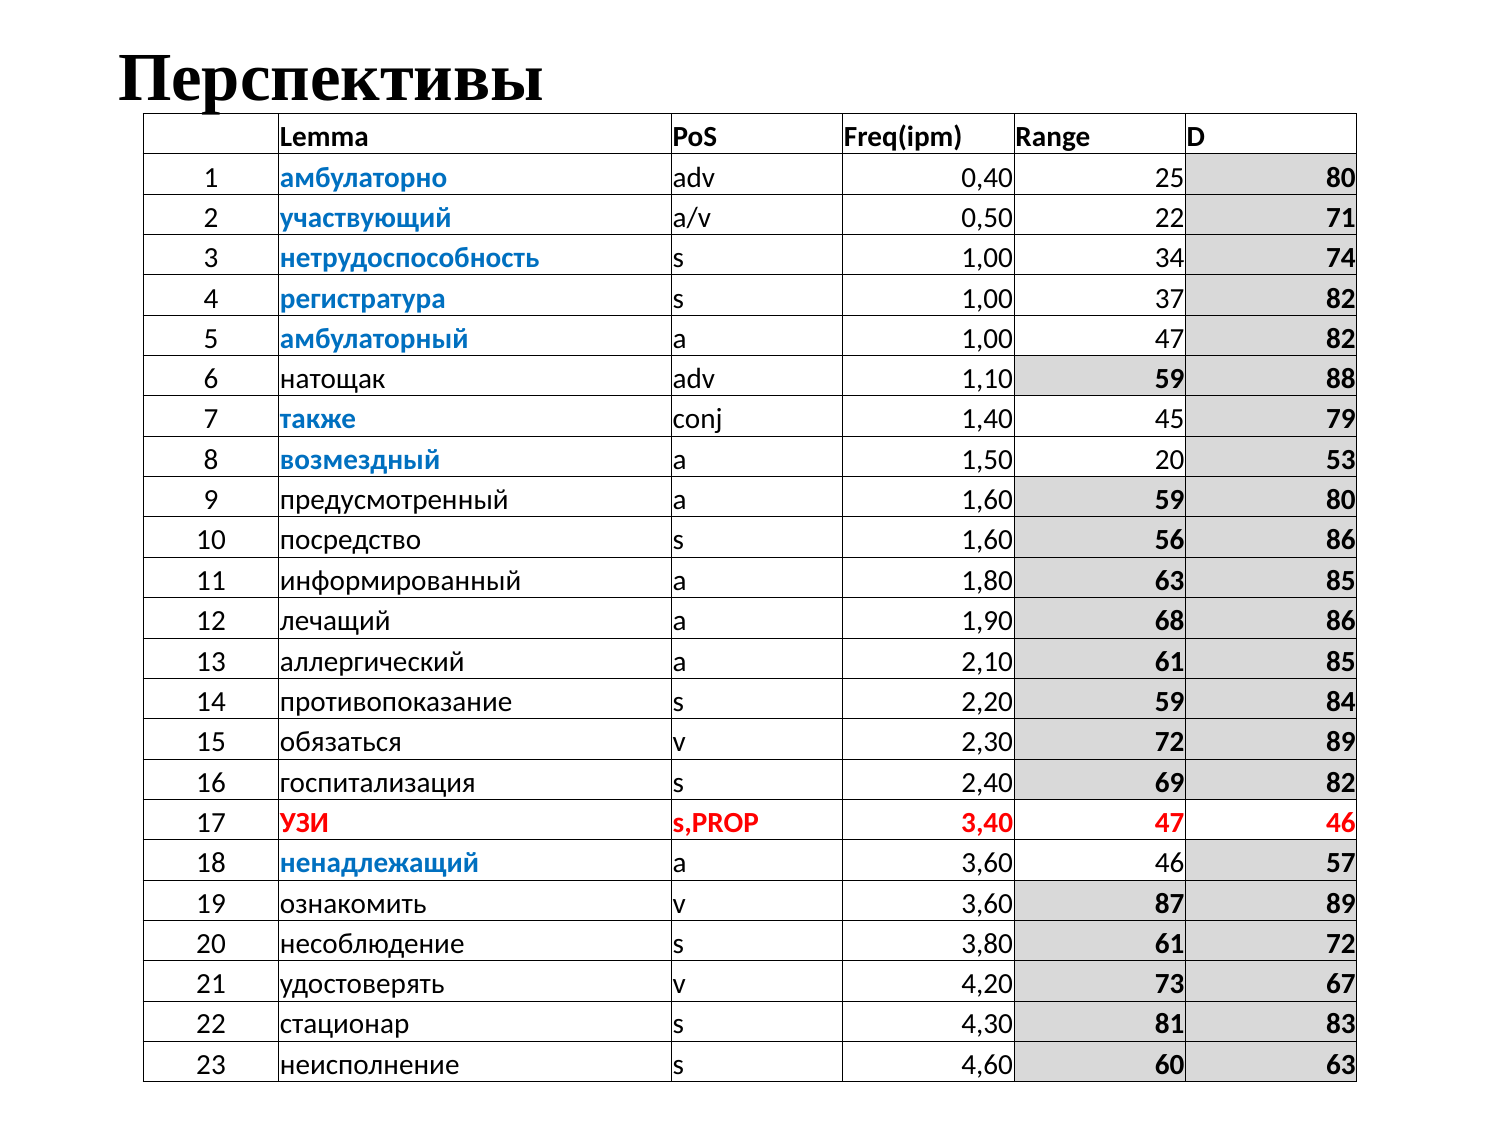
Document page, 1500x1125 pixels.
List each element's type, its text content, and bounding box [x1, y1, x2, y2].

table_cell информированный [279, 558, 671, 597]
table_cell v [672, 881, 842, 920]
table_cell s [672, 1002, 842, 1041]
table_cell госпитализация [279, 760, 671, 799]
table_cell 0,50 [843, 195, 1014, 234]
table_cell 1,40 [843, 396, 1014, 436]
table_cell 3,80 [843, 921, 1014, 960]
table_cell s [672, 760, 842, 799]
table_cell ознакомить [279, 881, 671, 920]
table_cell 63 [1186, 1042, 1356, 1081]
table_cell 3,40 [843, 800, 1014, 839]
table_header Range [1015, 114, 1185, 153]
table_cell 17 [144, 800, 278, 839]
table_cell 89 [1186, 881, 1356, 920]
table_cell 37 [1015, 275, 1185, 315]
table_cell 21 [144, 961, 278, 1001]
table_cell 63 [1015, 558, 1185, 597]
table_cell s,PROP [672, 800, 842, 839]
table_cell 3,60 [843, 881, 1014, 920]
table_header PoS [672, 114, 842, 153]
table_cell 16 [144, 760, 278, 799]
table_cell 57 [1186, 840, 1356, 880]
table_cell 15 [144, 719, 278, 759]
table_cell v [672, 961, 842, 1001]
table_cell 4,20 [843, 961, 1014, 1001]
table_cell adv [672, 154, 842, 194]
table_cell 53 [1186, 437, 1356, 476]
table_cell предусмотренный [279, 477, 671, 516]
table_cell 5 [144, 316, 278, 355]
table_cell 74 [1186, 235, 1356, 274]
table_cell 2,10 [843, 639, 1014, 678]
table_cell 1,60 [843, 477, 1014, 516]
table_cell удостоверять [279, 961, 671, 1001]
table_cell 82 [1186, 316, 1356, 355]
table_cell 20 [144, 921, 278, 960]
table_cell 79 [1186, 396, 1356, 436]
table_cell 82 [1186, 760, 1356, 799]
table_cell 59 [1015, 679, 1185, 718]
table_cell 88 [1186, 356, 1356, 395]
table_cell 1 [144, 154, 278, 194]
table_header Freq(ipm) [843, 114, 1014, 153]
table_cell 1,10 [843, 356, 1014, 395]
table_cell также [279, 396, 671, 436]
table_cell 4 [144, 275, 278, 315]
table_cell 87 [1015, 881, 1185, 920]
table_cell 67 [1186, 961, 1356, 1001]
table_cell 14 [144, 679, 278, 718]
table_cell 12 [144, 598, 278, 638]
table_cell 83 [1186, 1002, 1356, 1041]
table_cell УЗИ [279, 800, 671, 839]
table_cell a [672, 558, 842, 597]
table_cell 19 [144, 881, 278, 920]
table_cell 72 [1186, 921, 1356, 960]
table_cell 22 [144, 1002, 278, 1041]
table_cell 11 [144, 558, 278, 597]
table_cell 2,20 [843, 679, 1014, 718]
table_cell s [672, 1042, 842, 1081]
table_cell 10 [144, 517, 278, 557]
table_cell 34 [1015, 235, 1185, 274]
table_cell 8 [144, 437, 278, 476]
table_cell 22 [1015, 195, 1185, 234]
table_cell 86 [1186, 598, 1356, 638]
table_cell 1,00 [843, 316, 1014, 355]
table_cell 4,60 [843, 1042, 1014, 1081]
table_cell 68 [1015, 598, 1185, 638]
table_cell 2,40 [843, 760, 1014, 799]
table_cell 3,60 [843, 840, 1014, 880]
table_cell 47 [1015, 316, 1185, 355]
table_cell участвующий [279, 195, 671, 234]
table_cell v [672, 719, 842, 759]
table_header D [1186, 114, 1356, 153]
table_cell 69 [1015, 760, 1185, 799]
table_cell а/v [672, 195, 842, 234]
table_cell 56 [1015, 517, 1185, 557]
table_cell 84 [1186, 679, 1356, 718]
table_cell 2,30 [843, 719, 1014, 759]
table_cell 1,90 [843, 598, 1014, 638]
table_cell несоблюдение [279, 921, 671, 960]
table_cell s [672, 517, 842, 557]
table_cell a [672, 639, 842, 678]
table_cell стационар [279, 1002, 671, 1041]
table_header Lemma [279, 114, 671, 153]
title Перспективы [103, 30, 1397, 126]
table_cell 81 [1015, 1002, 1185, 1041]
table_cell 80 [1186, 477, 1356, 516]
table_cell 25 [1015, 154, 1185, 194]
table_cell 23 [144, 1042, 278, 1081]
table_cell a [672, 477, 842, 516]
table_cell s [672, 921, 842, 960]
table_cell conj [672, 396, 842, 436]
table_cell 1,00 [843, 235, 1014, 274]
table_cell 46 [1186, 800, 1356, 839]
table_cell 6 [144, 356, 278, 395]
table_cell нетрудоспособность [279, 235, 671, 274]
table_cell амбулаторно [279, 154, 671, 194]
table_cell 73 [1015, 961, 1185, 1001]
table_cell 18 [144, 840, 278, 880]
table_cell 47 [1015, 800, 1185, 839]
table_cell натощак [279, 356, 671, 395]
table_cell 86 [1186, 517, 1356, 557]
table_cell adv [672, 356, 842, 395]
table_cell 1,80 [843, 558, 1014, 597]
table_cell 0,40 [843, 154, 1014, 194]
table_cell неисполнение [279, 1042, 671, 1081]
table_cell лечащий [279, 598, 671, 638]
table_cell 89 [1186, 719, 1356, 759]
table_cell 20 [1015, 437, 1185, 476]
table_cell 71 [1186, 195, 1356, 234]
table_cell 1,50 [843, 437, 1014, 476]
table_cell амбулаторный [279, 316, 671, 355]
table_cell 80 [1186, 154, 1356, 194]
table_cell a [672, 437, 842, 476]
table_cell регистратура [279, 275, 671, 315]
table_cell s [672, 235, 842, 274]
table_cell 1,60 [843, 517, 1014, 557]
table_cell 46 [1015, 840, 1185, 880]
table_cell возмездный [279, 437, 671, 476]
table_cell обязаться [279, 719, 671, 759]
table_cell a [672, 316, 842, 355]
table_cell 1,00 [843, 275, 1014, 315]
table_cell s [672, 275, 842, 315]
table_cell 61 [1015, 921, 1185, 960]
table_cell 61 [1015, 639, 1185, 678]
table_cell 4,30 [843, 1002, 1014, 1041]
table_cell посредство [279, 517, 671, 557]
table_cell ненадлежащий [279, 840, 671, 880]
table_cell a [672, 840, 842, 880]
table_cell 13 [144, 639, 278, 678]
table_cell аллергический [279, 639, 671, 678]
table_cell 85 [1186, 639, 1356, 678]
table_cell 60 [1015, 1042, 1185, 1081]
table_cell 59 [1015, 477, 1185, 516]
table_cell 2 [144, 195, 278, 234]
table_cell 7 [144, 396, 278, 436]
table_cell 59 [1015, 356, 1185, 395]
table_cell a [672, 598, 842, 638]
table_cell 72 [1015, 719, 1185, 759]
table_cell 45 [1015, 396, 1185, 436]
table_cell 82 [1186, 275, 1356, 315]
table_header [144, 114, 278, 153]
table_cell 3 [144, 235, 278, 274]
table_cell s [672, 679, 842, 718]
table_cell 9 [144, 477, 278, 516]
table_cell 85 [1186, 558, 1356, 597]
table_cell противопоказание [279, 679, 671, 718]
